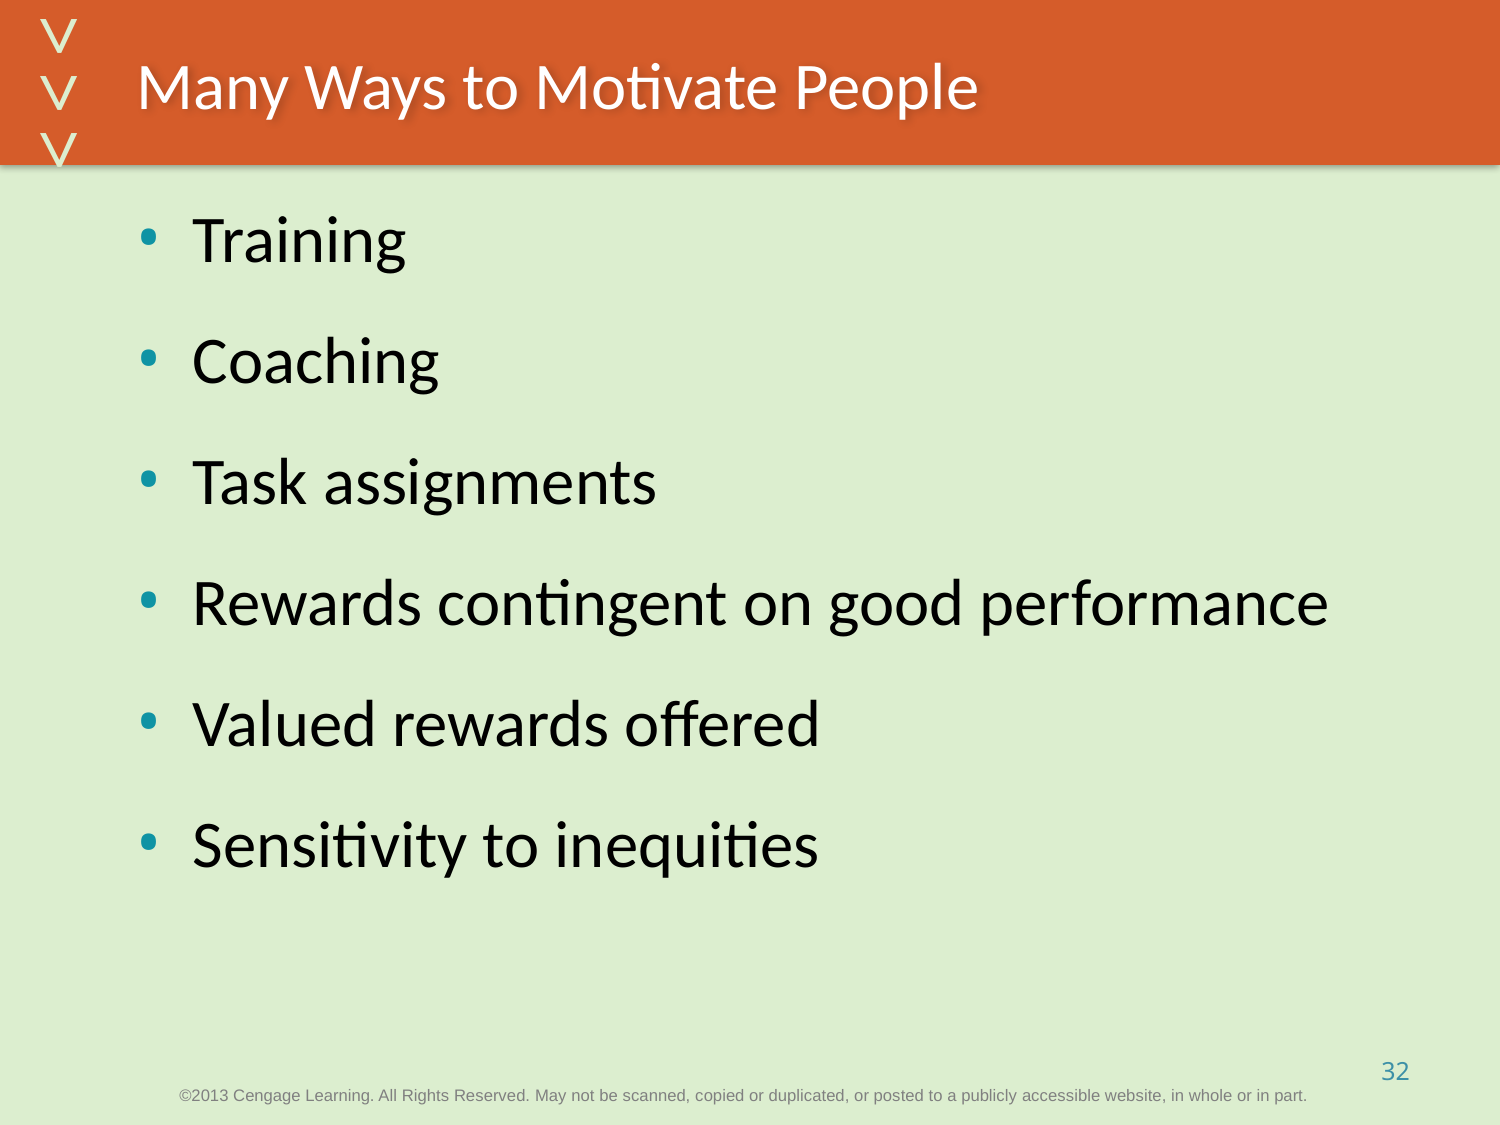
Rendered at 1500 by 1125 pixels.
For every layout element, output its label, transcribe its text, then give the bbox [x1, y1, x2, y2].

title Many Ways to Motivate People [121, 0, 1425, 165]
slide_number 32 [1074, 1042, 1425, 1103]
list Training Coaching Task assignments Rewards contingent on good performance Valued rewards offered Sensitivity to inequities [121, 188, 1425, 1005]
